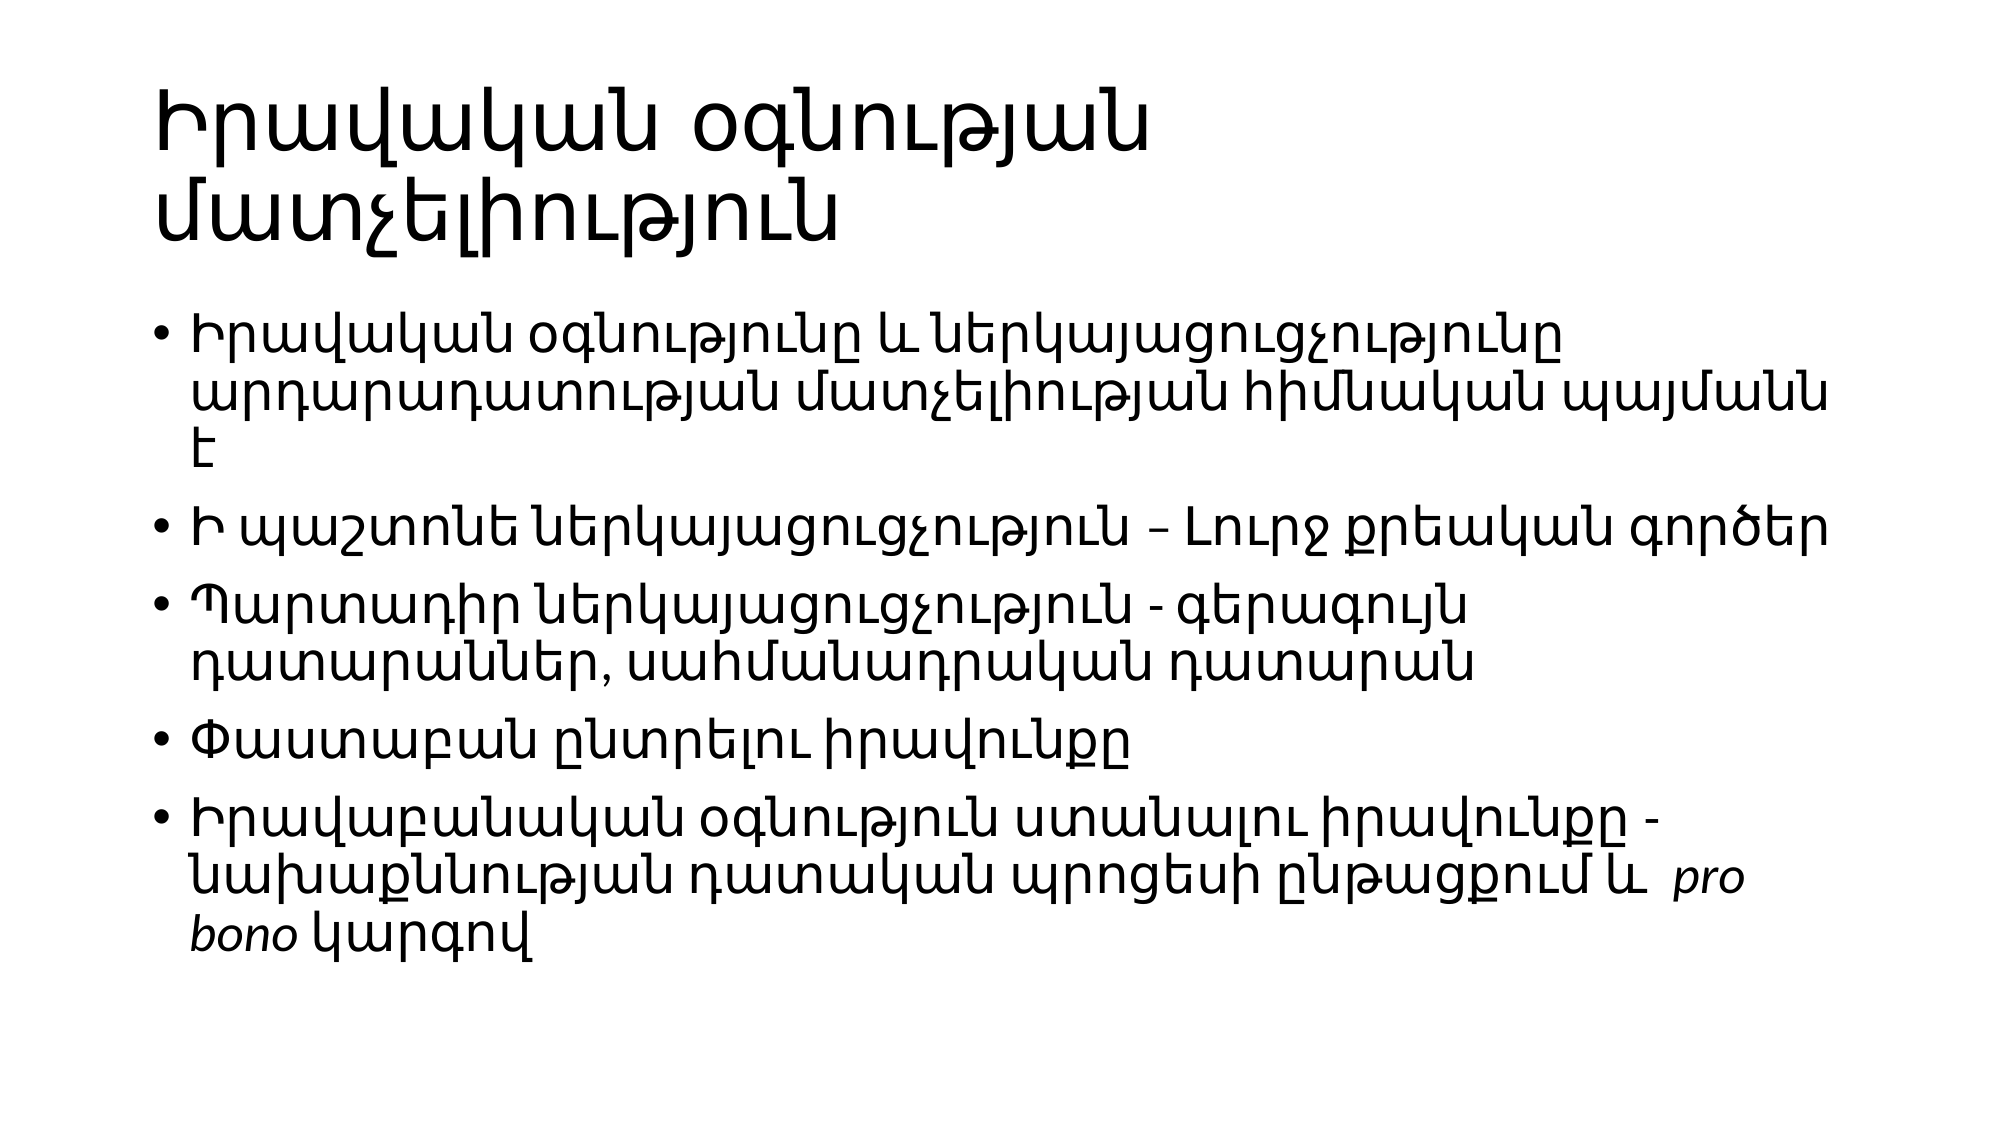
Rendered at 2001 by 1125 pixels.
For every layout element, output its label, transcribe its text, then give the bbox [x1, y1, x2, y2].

list Իրավական օգնությունը և ներկայացուցչությունը արդարադատության մատչելիության հիմնական պայմանն է Ի պաշտոնե ներկայացուցչություն – Լուրջ քրեական գործեր Պարտադիր ներկայացուցչություն - գերագույն դատարաններ, սահմանադրական դատարան Փաստաբան ընտրելու իրավունքը Իրավաբանական օգնություն ստանալու իրավունքը - նախաքննության դատական պրոցեսի ընթացքում և pro bono կարգով [137, 299, 1863, 1014]
title Իրավական օգնության մատչելիություն [137, 59, 1863, 278]
